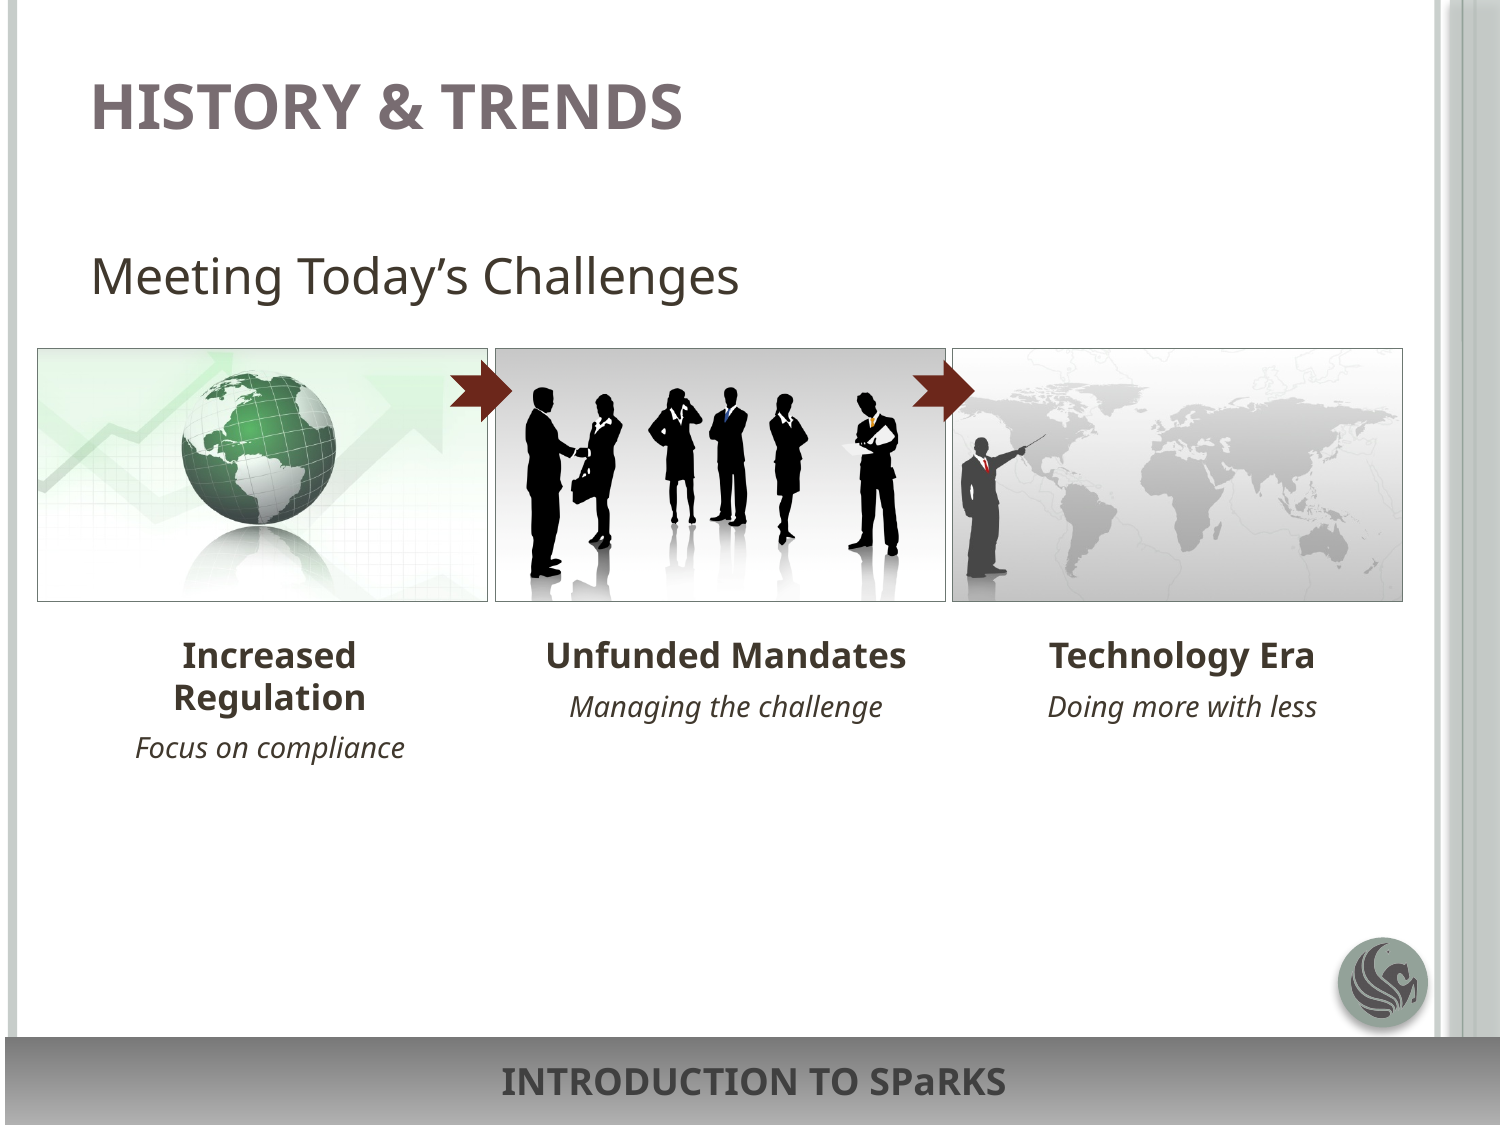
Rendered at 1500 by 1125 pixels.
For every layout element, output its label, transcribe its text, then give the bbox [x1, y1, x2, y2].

text_box Unfunded Mandates Managing the challenge [493, 633, 944, 1052]
text_box INTRODUCTION TO SPaRKS [23, 1050, 1486, 1110]
picture [495, 347, 946, 602]
picture [37, 347, 488, 602]
text_box Increased Regulation Focus on compliance [37, 633, 488, 1052]
text_box Technology Era Doing more with less [949, 633, 1400, 1052]
picture [951, 347, 1403, 602]
text_box Meeting Today’s Challenges [75, 237, 1379, 313]
picture [1350, 943, 1419, 1020]
title HISTORY & TRENDS [75, 45, 1300, 150]
